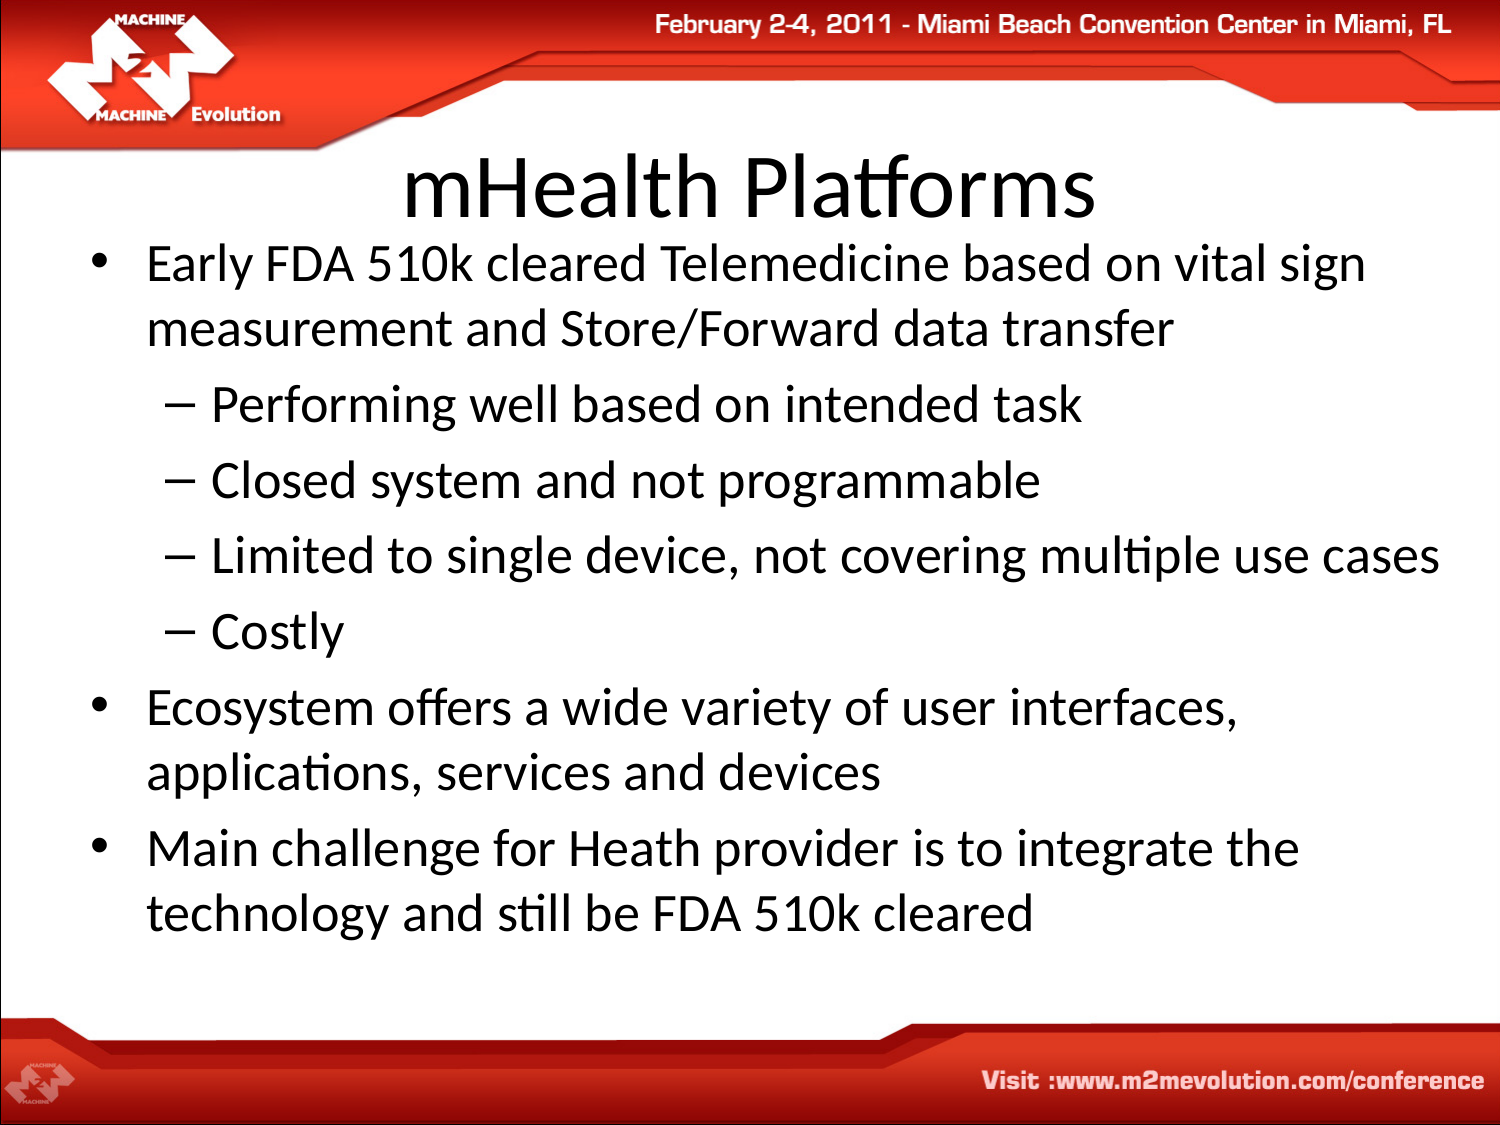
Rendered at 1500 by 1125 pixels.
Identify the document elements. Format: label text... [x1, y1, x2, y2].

title mHealth Platforms [75, 87, 1425, 220]
picture [0, 0, 1500, 1125]
list Early FDA 510k cleared Telemedicine based on vital sign measurement and Store/Forward data transfer Performing well based on intended task Closed system and not programmable Limited to single device, not covering multiple use cases Costly Ecosystem offers a wide variety of user interfaces, applications, services and devices Main challenge for Heath provider is to integrate the technology and still be FDA 510k cleared [75, 220, 1463, 963]
